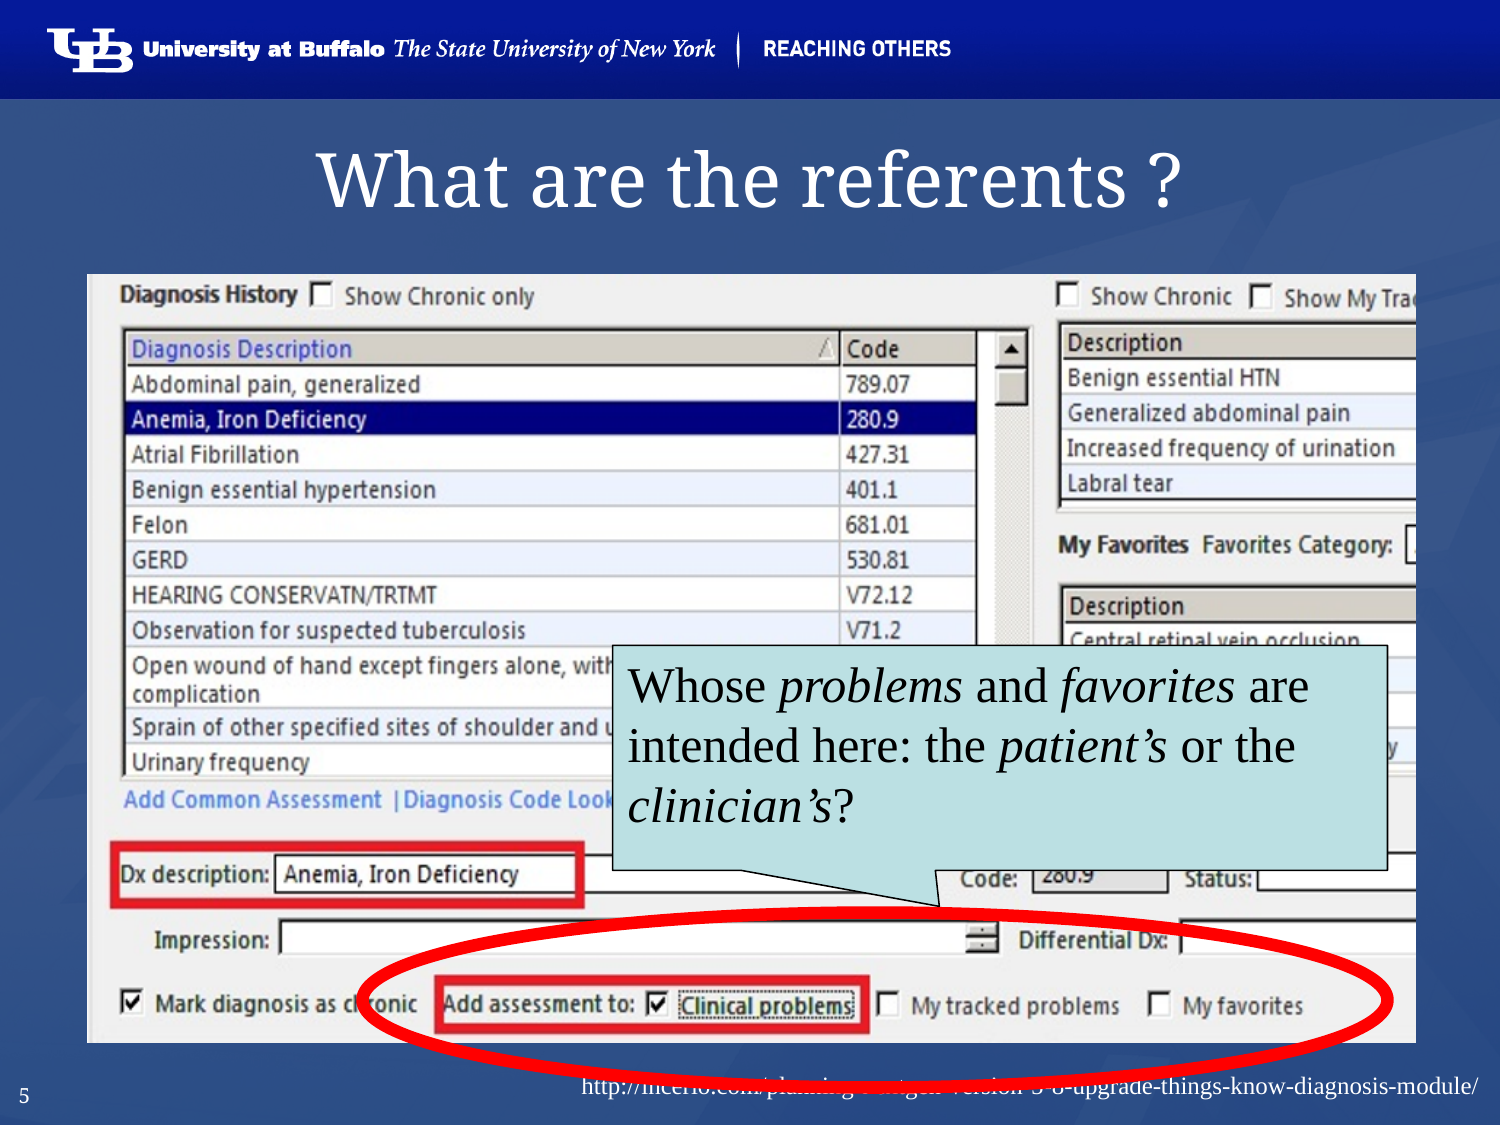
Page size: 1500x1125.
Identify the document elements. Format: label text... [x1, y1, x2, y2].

picture [0, 0, 1500, 99]
text_box [462, 1052, 1288, 1088]
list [87, 274, 1416, 1043]
title What are the referents ? [37, 125, 1463, 250]
text_box http://incerio.com/planning-nextgen-version-5-8-upgrade-things-know-diagnosis-module/ [394, 1062, 1495, 1108]
